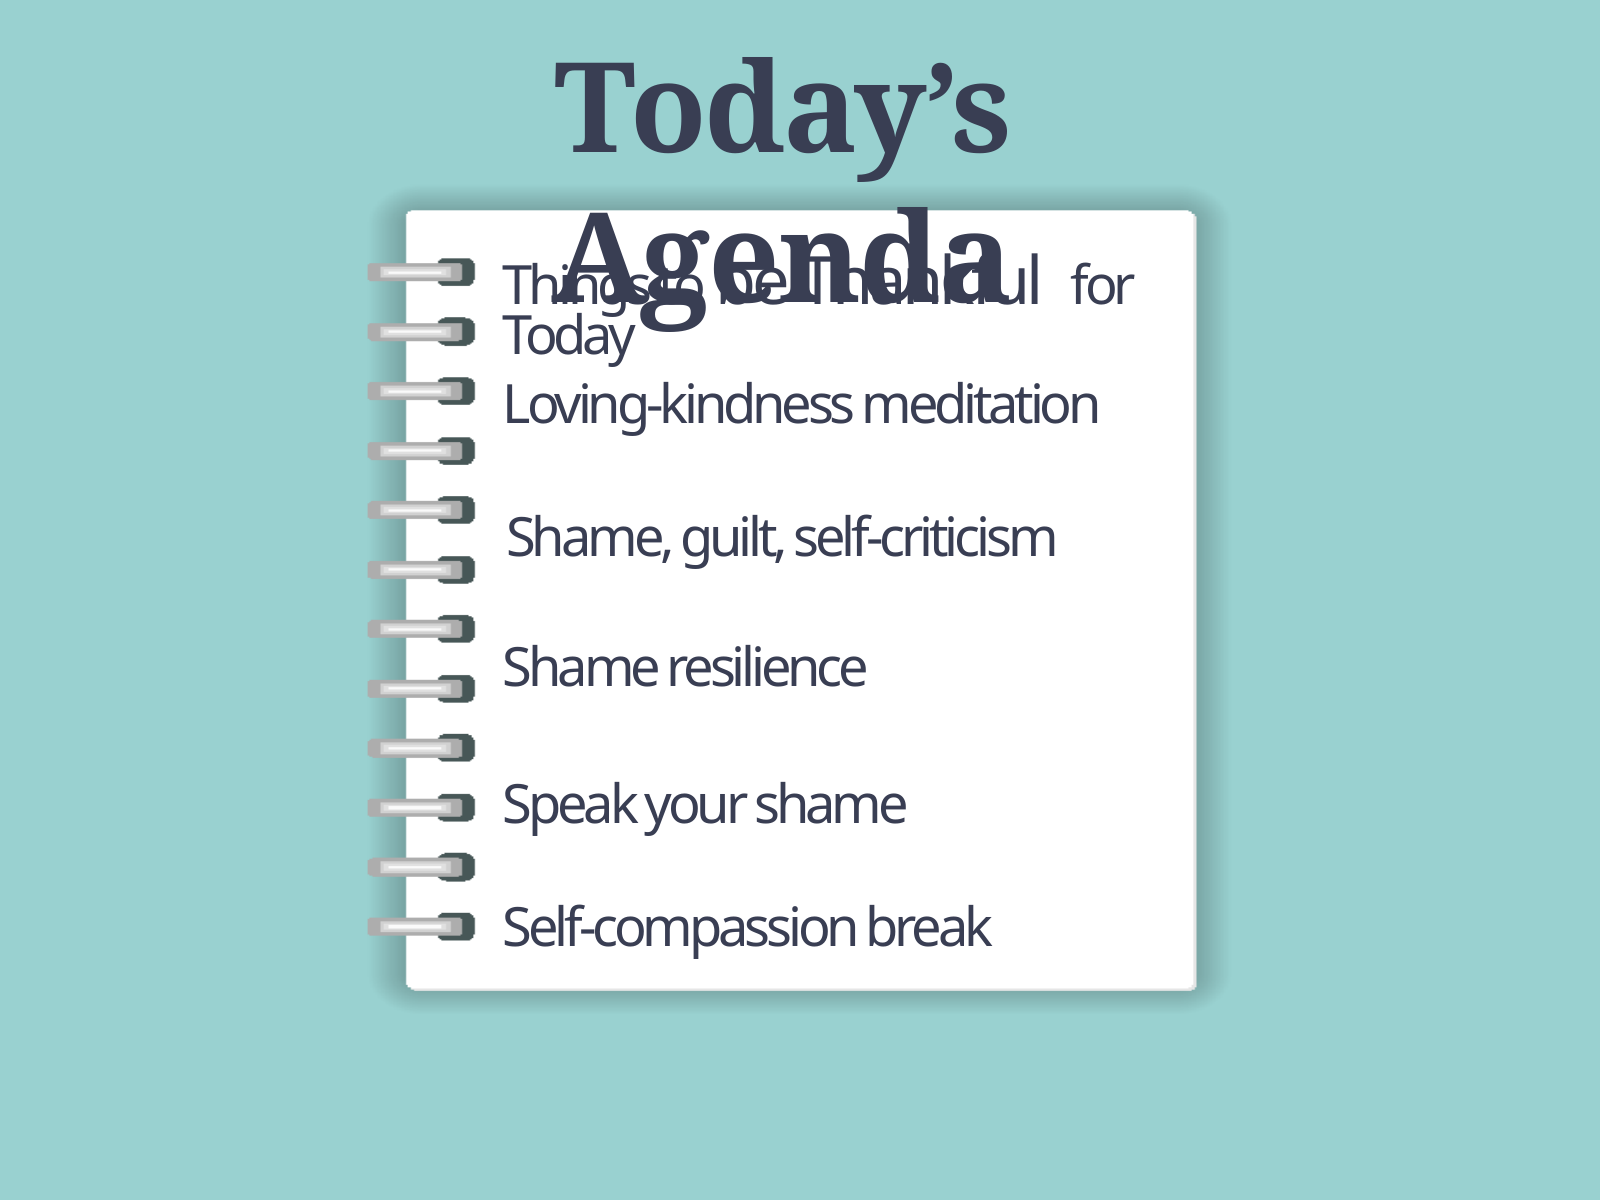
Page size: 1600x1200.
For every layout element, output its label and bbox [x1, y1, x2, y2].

text_box [0, 0, 1600, 1200]
